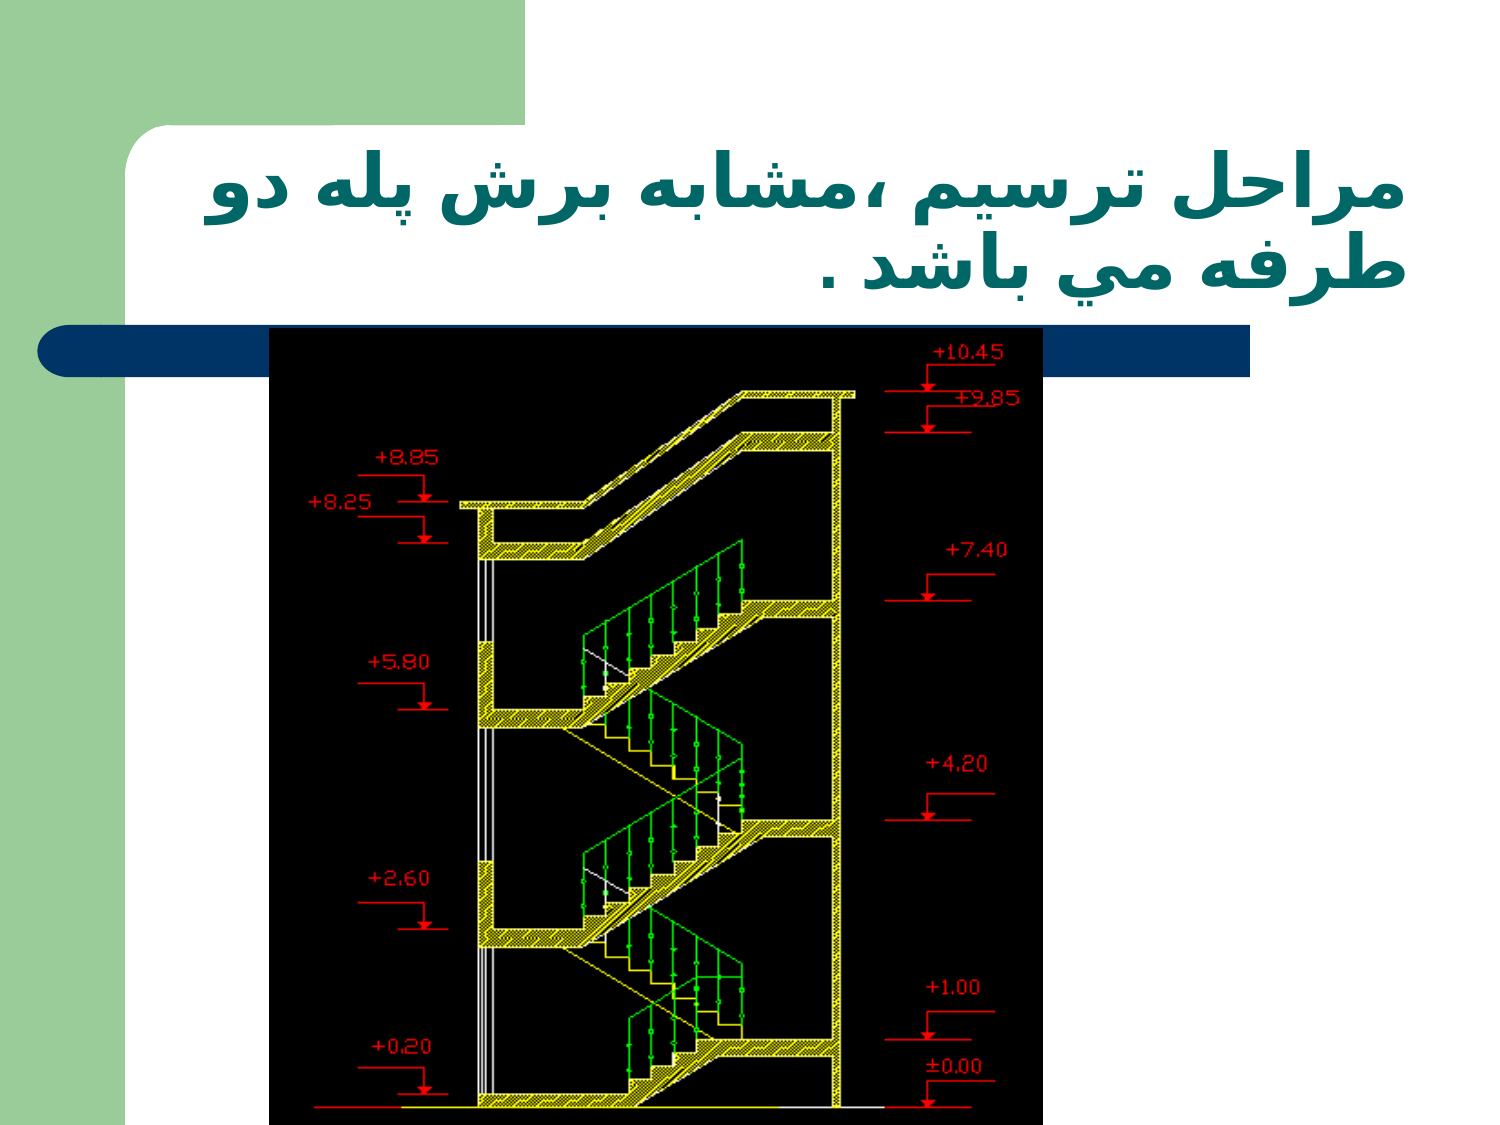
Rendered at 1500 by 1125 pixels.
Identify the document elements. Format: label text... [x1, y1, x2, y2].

title مراحل ترسيم ،مشابه برش پله دو طرفه مي باشد . [125, 125, 1425, 313]
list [269, 327, 1044, 1125]
